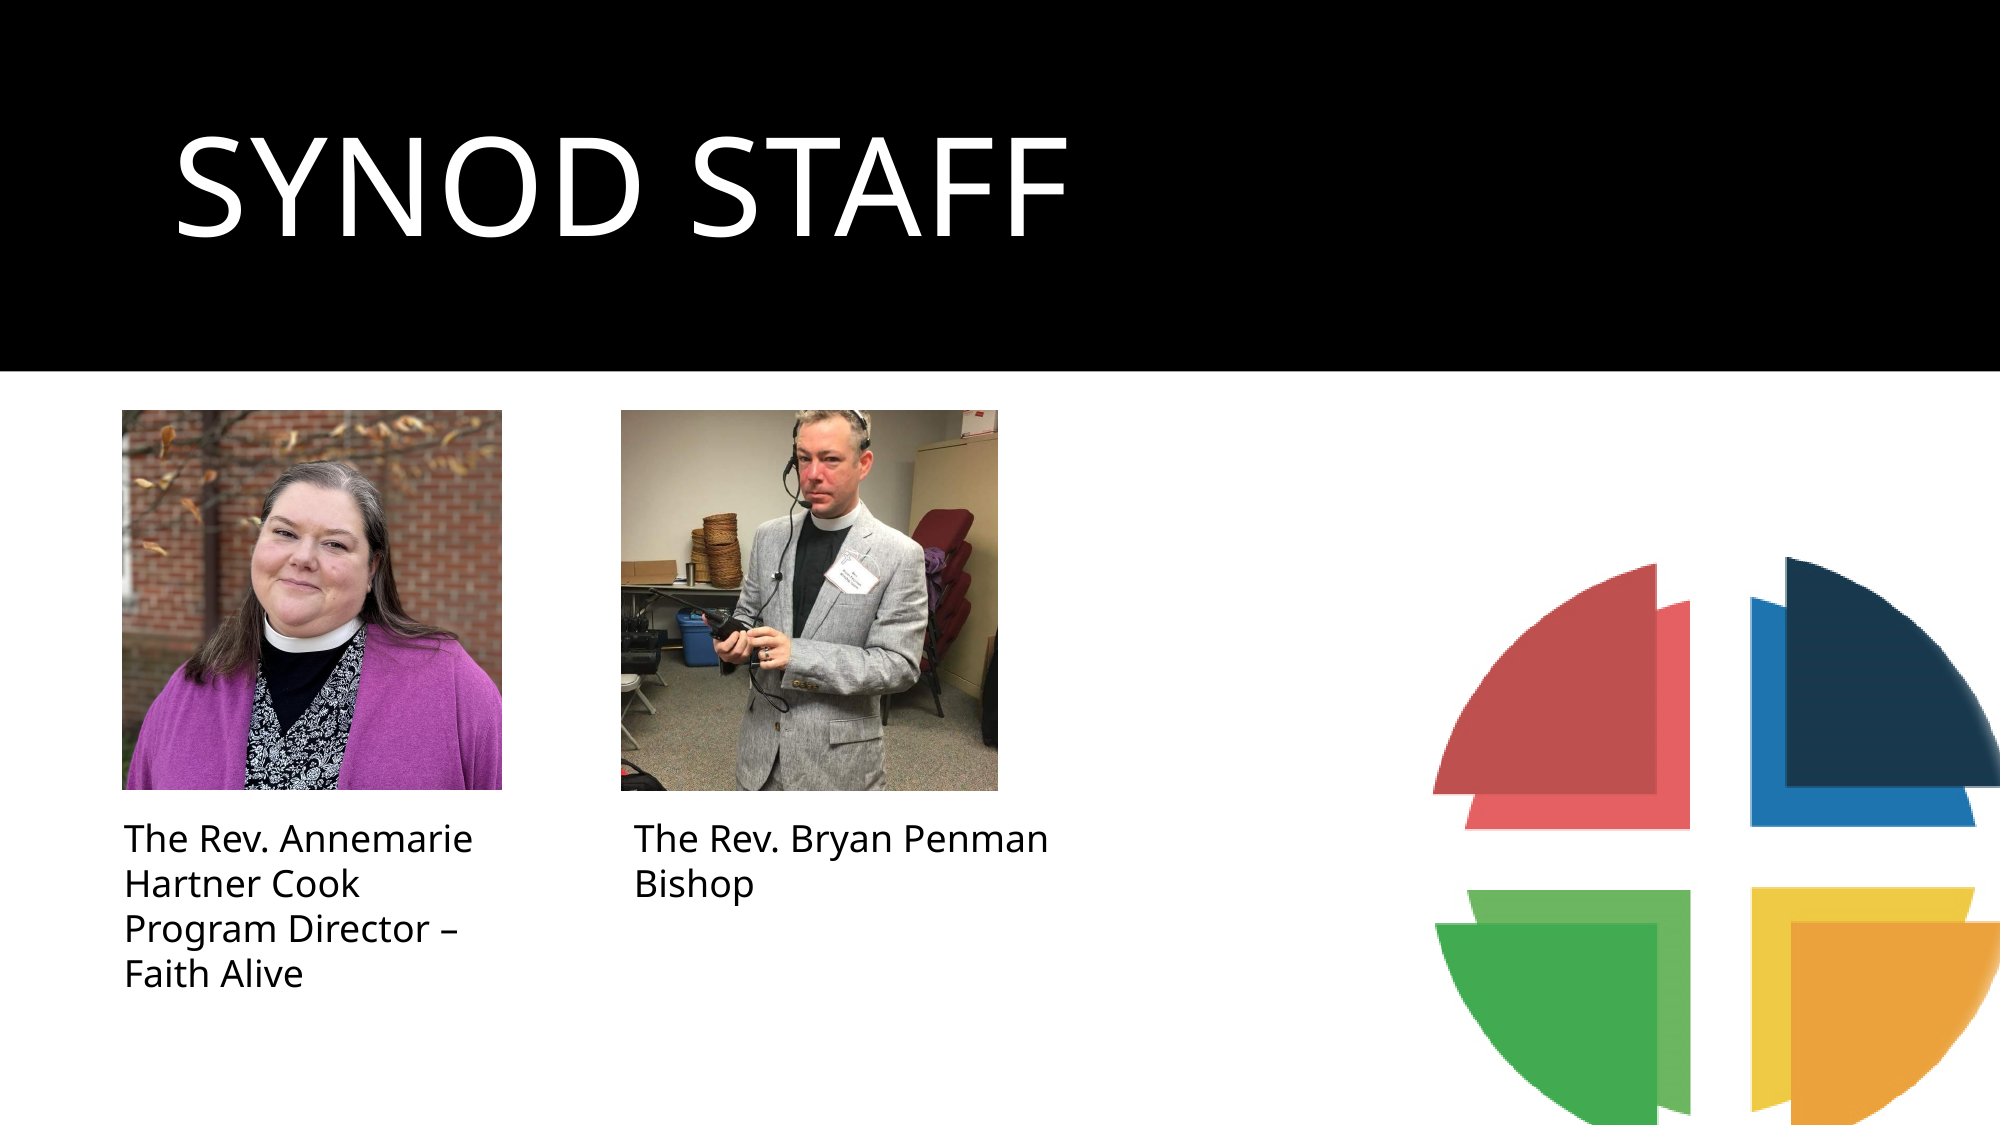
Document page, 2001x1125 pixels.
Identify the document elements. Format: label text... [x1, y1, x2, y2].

title Synod Staff [157, 52, 1842, 332]
picture [621, 410, 998, 792]
text_box The Rev. Annemarie Hartner Cook Program Director – Faith Alive [108, 807, 502, 1048]
text_box The Rev. Bryan Penman Bishop [618, 807, 1076, 958]
picture [122, 410, 502, 790]
picture [1390, 495, 2000, 1125]
